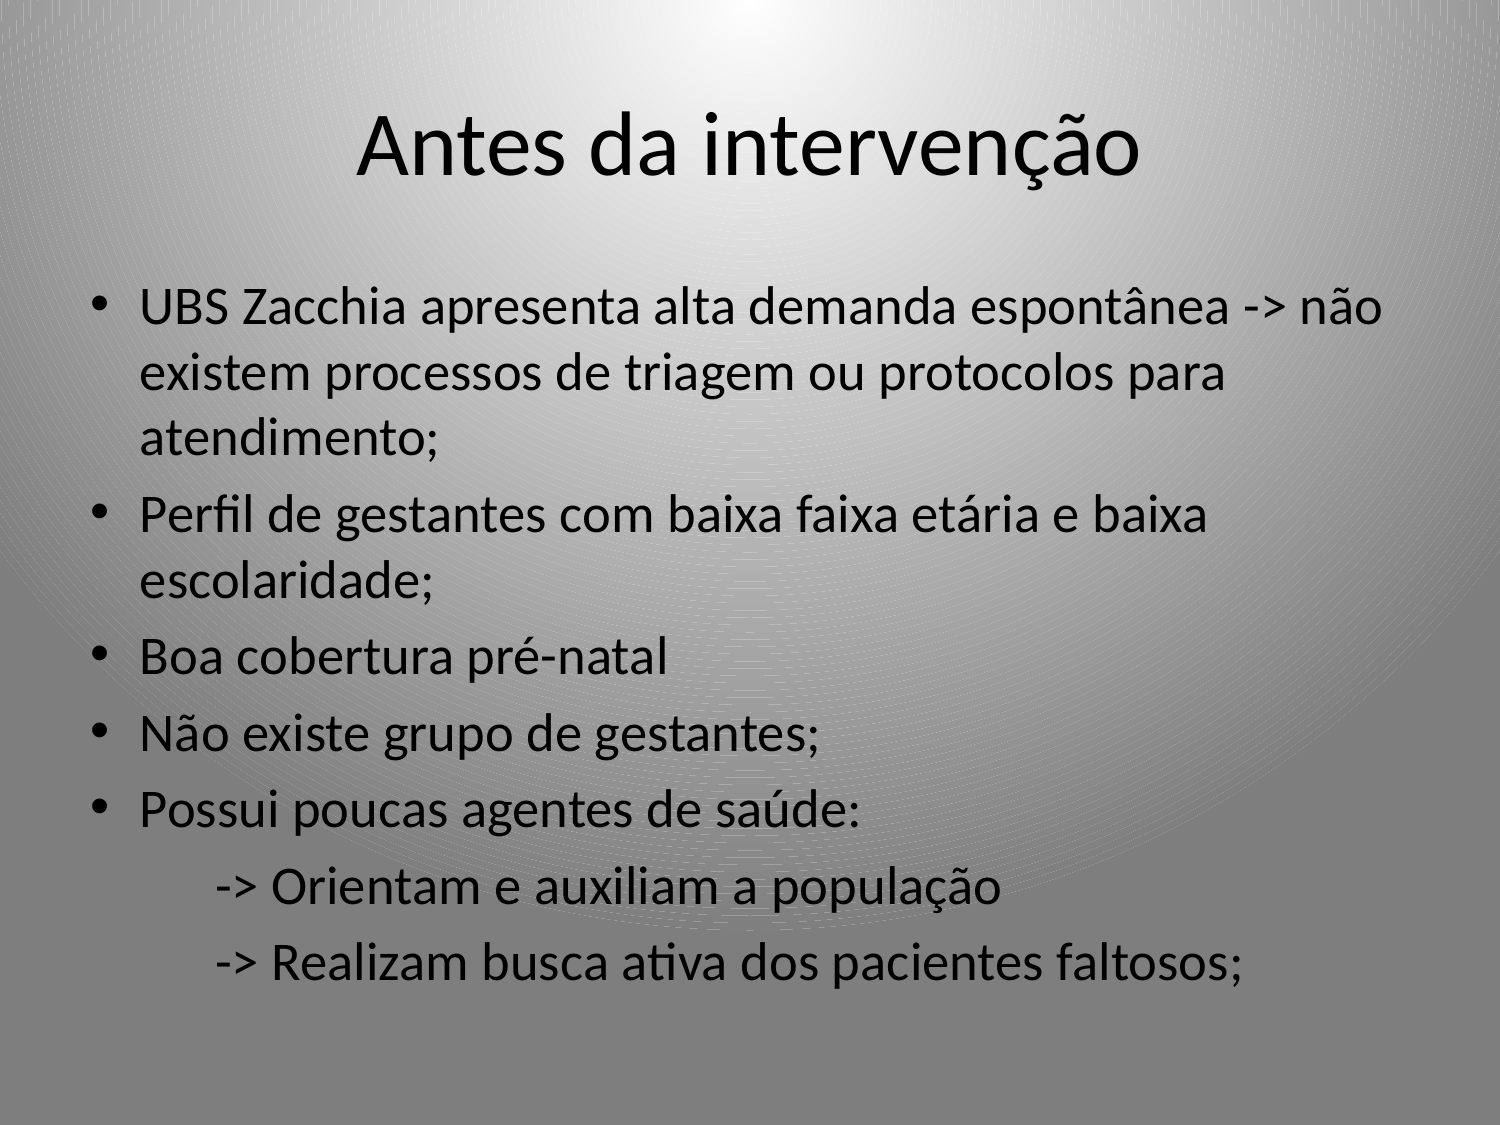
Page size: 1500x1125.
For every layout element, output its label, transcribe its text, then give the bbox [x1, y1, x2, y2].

list UBS Zacchia apresenta alta demanda espontânea -> não existem processos de triagem ou protocolos para atendimento; Perfil de gestantes com baixa faixa etária e baixa escolaridade; Boa cobertura pré-natal Não existe grupo de gestantes; Possui poucas agentes de saúde: -> Orientam e auxiliam a população -> Realizam busca ativa dos pacientes faltosos; [75, 262, 1425, 1005]
title Antes da intervenção [75, 45, 1425, 233]
